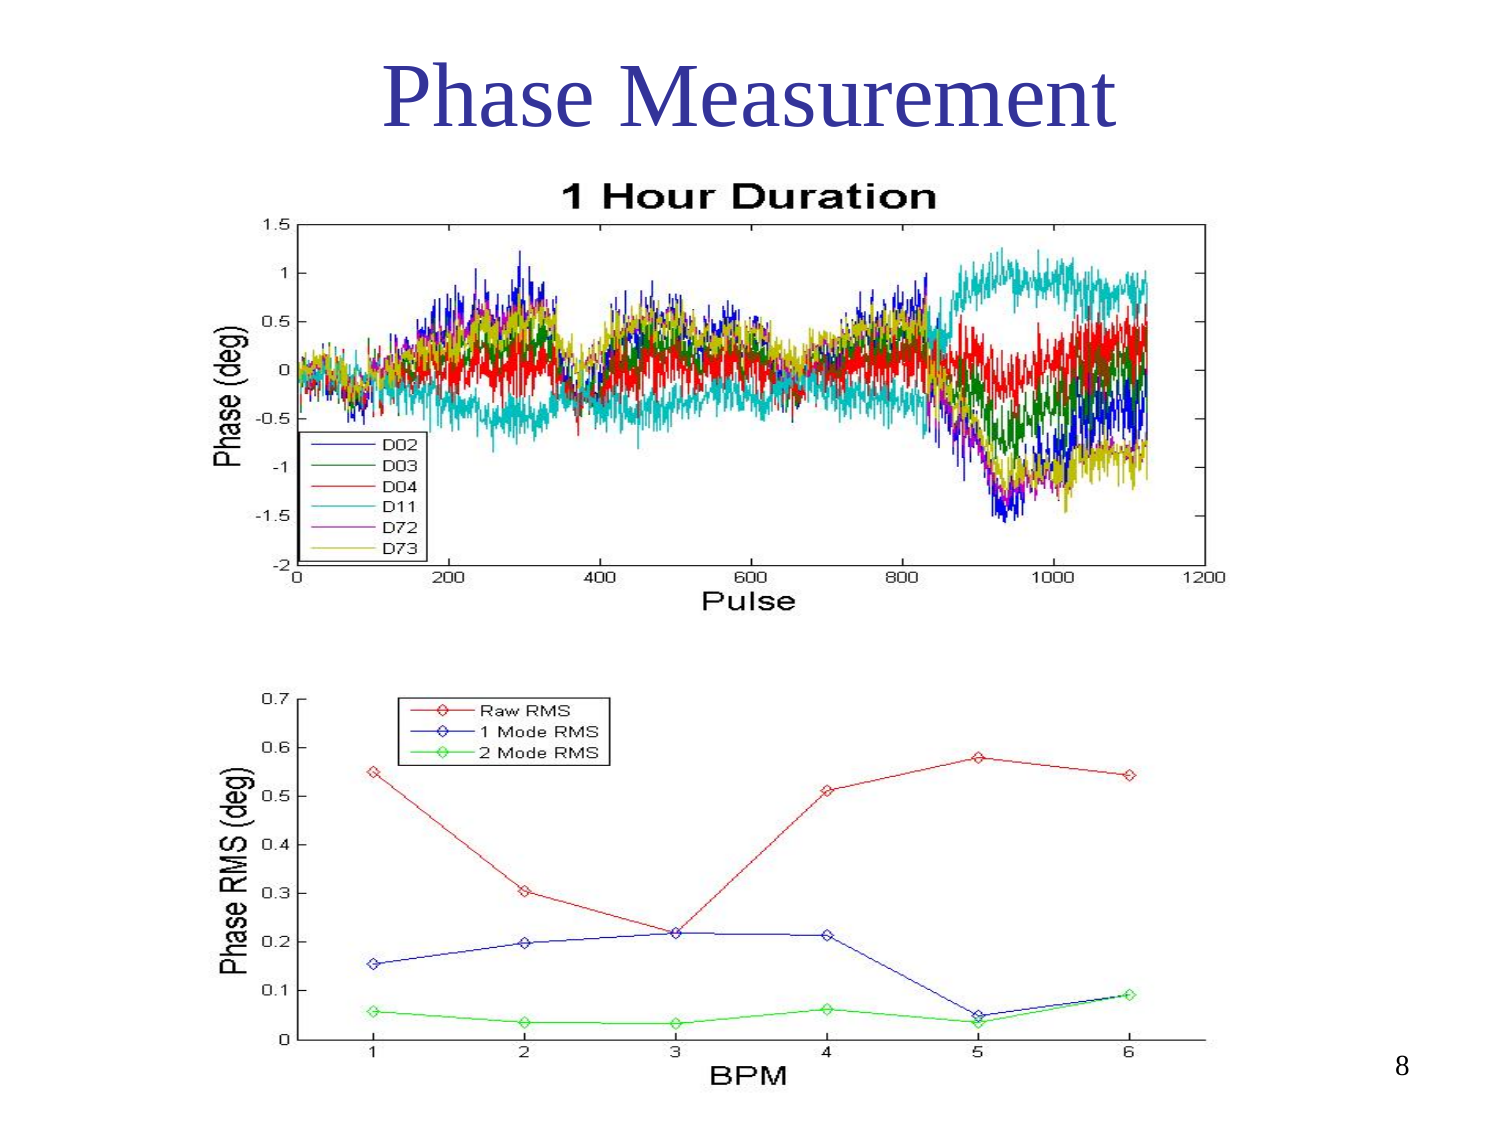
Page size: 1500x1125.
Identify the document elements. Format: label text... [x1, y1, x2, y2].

title Phase Measurement [74, 24, 1426, 156]
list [145, 148, 1315, 1125]
slide_number 8 [1319, 1024, 1426, 1103]
